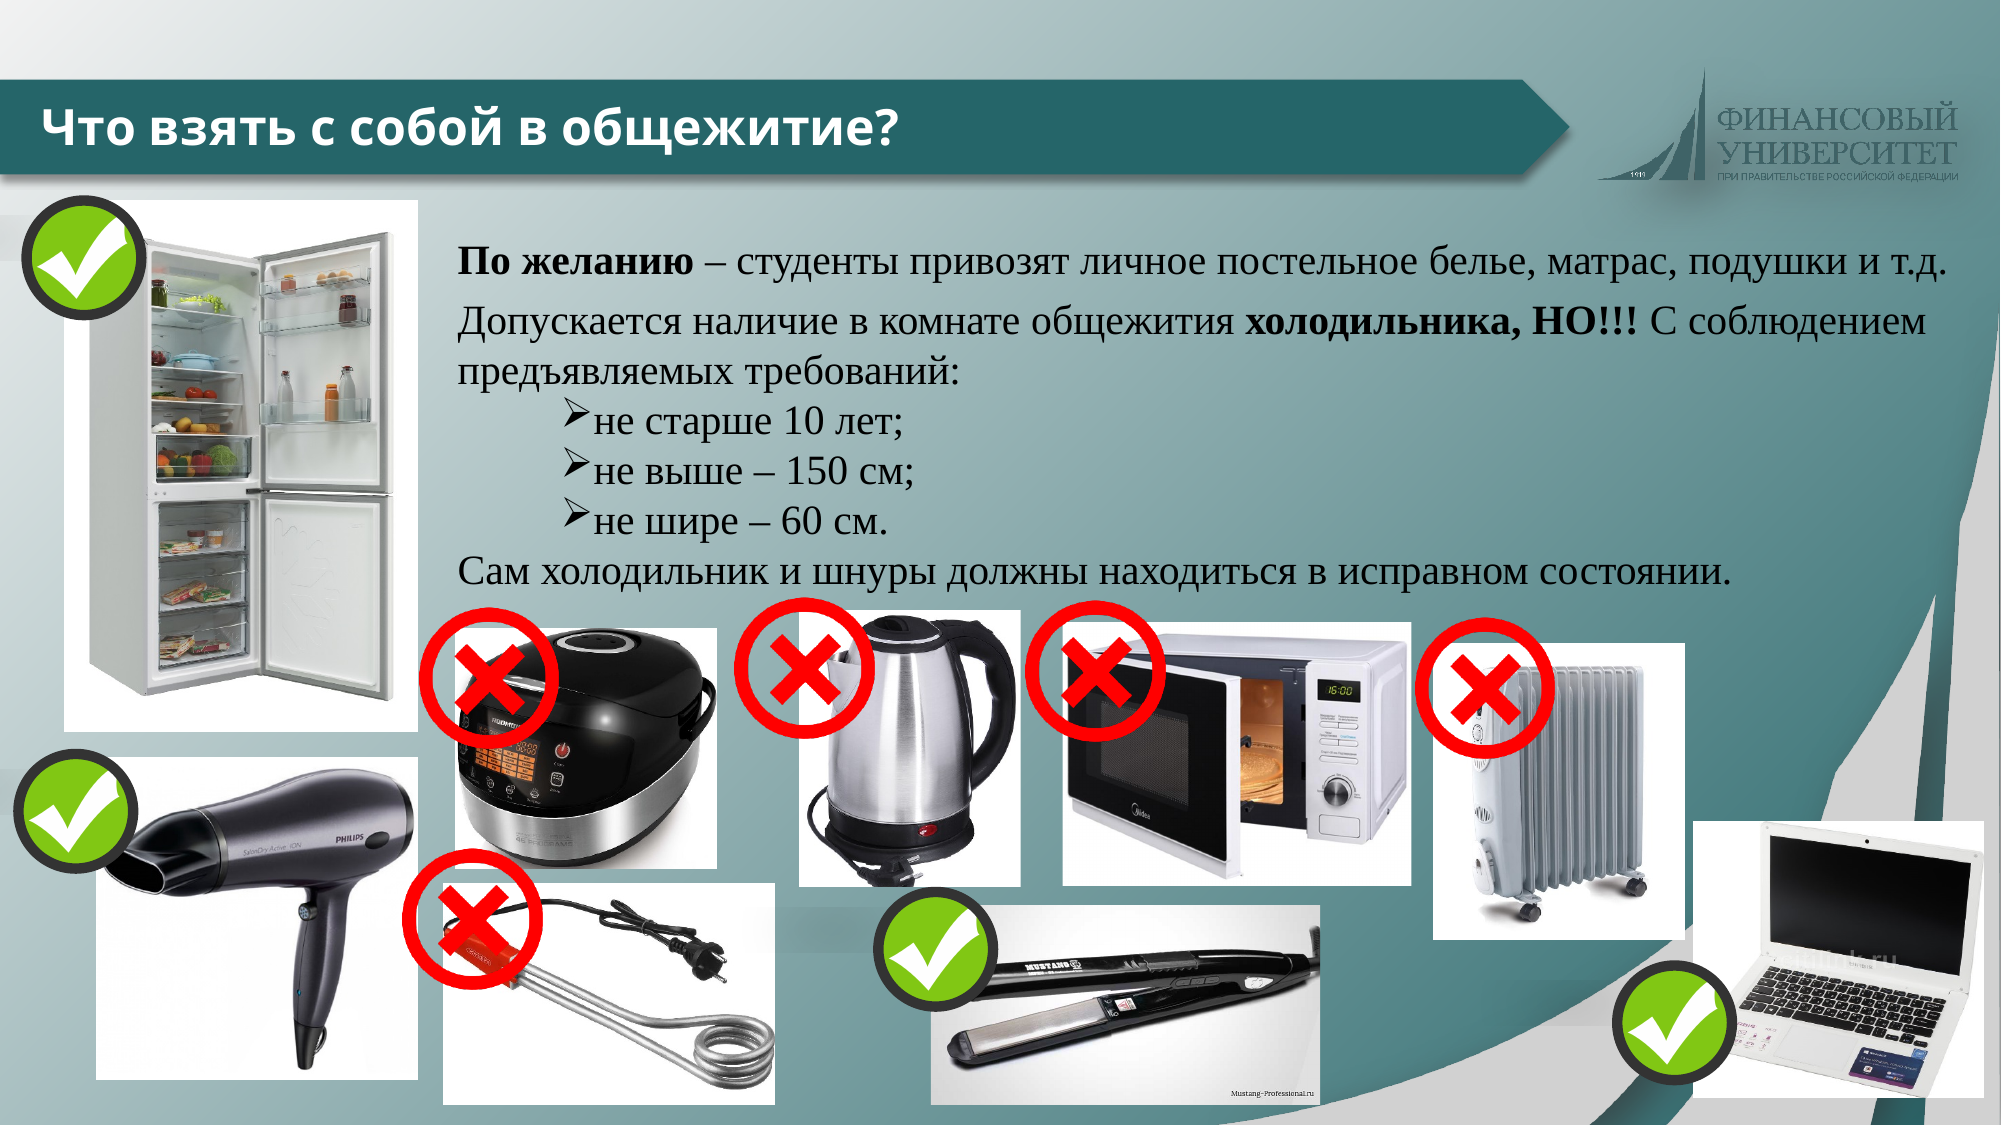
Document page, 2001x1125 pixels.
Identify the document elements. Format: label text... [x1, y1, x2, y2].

picture [878, 891, 1321, 1105]
picture [1024, 600, 1412, 886]
picture [1617, 821, 1984, 1098]
title Что взять с собой в общежитие? [26, 94, 1487, 148]
text_box Допускается наличие в комнате общежития холодильника, НО!!! С соблюдением предъявляемых требований: не старше 10 лет; не выше – 150 см; не шире – 60 см. Сам холодильник и шнуры должны находиться в исправном состоянии. [442, 285, 1984, 601]
text_box По желанию – студенты привозят личное постельное белье, матрас, подушки и т.д. [442, 224, 1984, 285]
picture [1413, 617, 1685, 940]
picture [1595, 62, 1959, 192]
picture [733, 597, 1021, 887]
picture [18, 200, 775, 1105]
